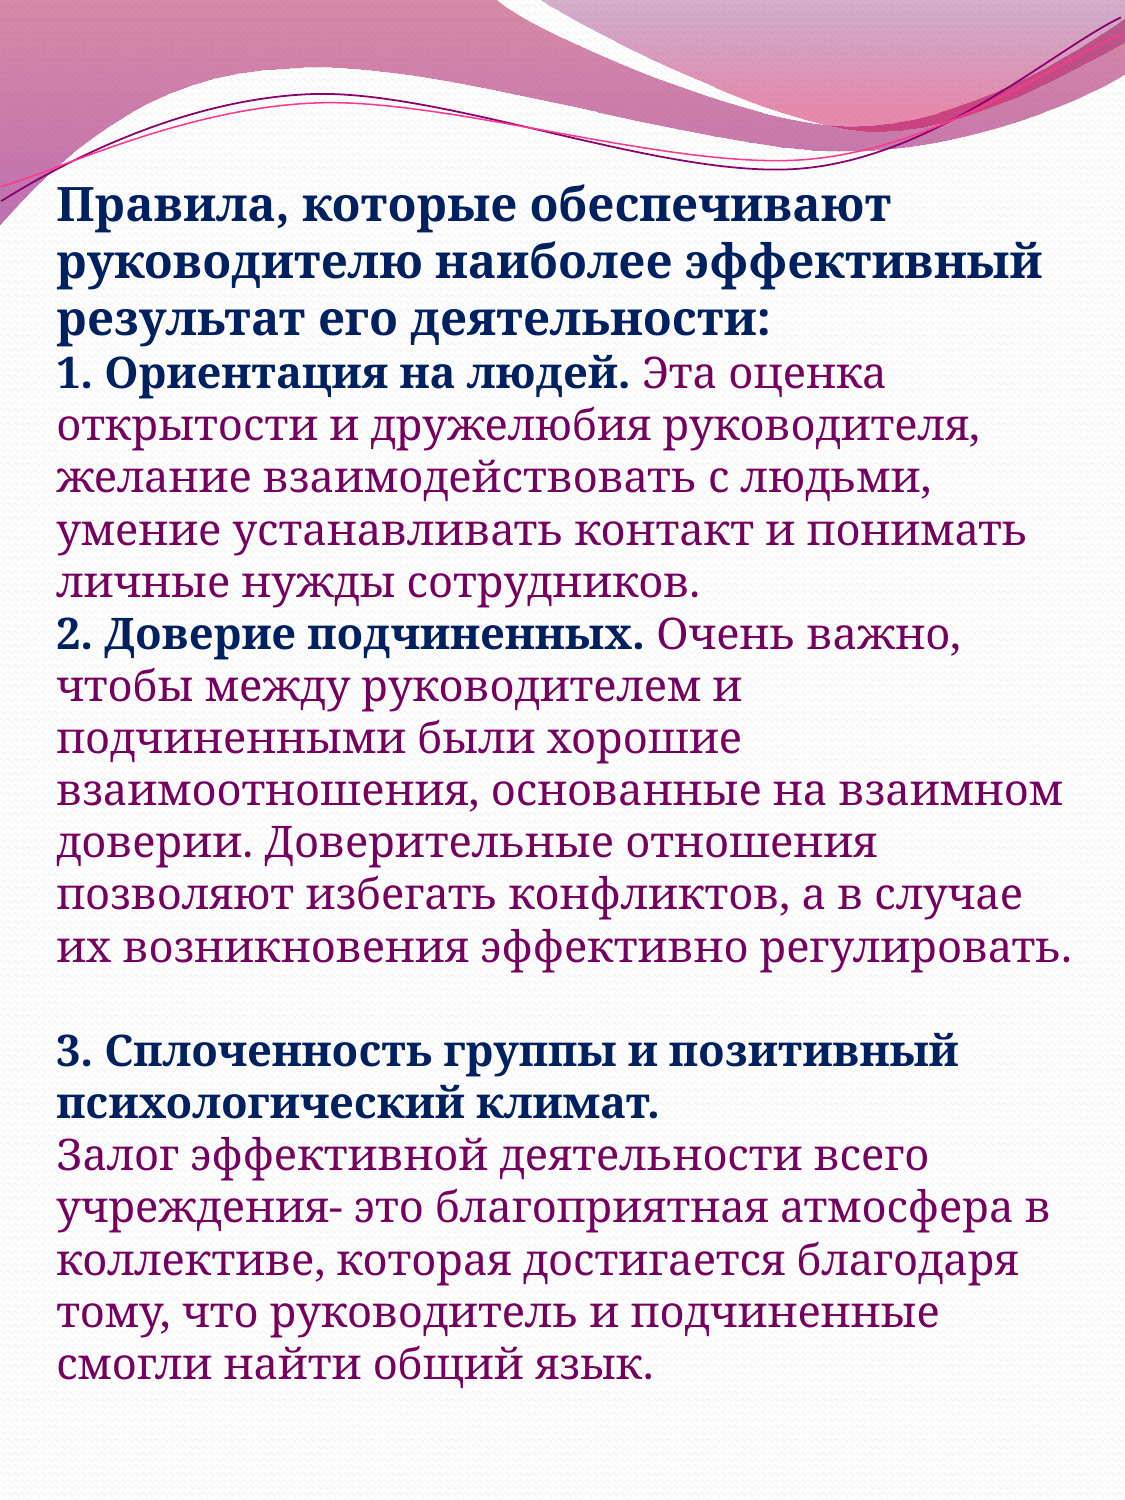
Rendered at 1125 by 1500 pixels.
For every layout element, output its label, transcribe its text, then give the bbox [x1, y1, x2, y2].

title Правила, которые обеспечивают руководителю наиболее эффективный результат его деятельности: 1. Ориентация на людей. Эта оценка открытости и дружелюбия руководителя, желание взаимодействовать с людьми, умение устанавливать контакт и понимать личные нужды сотрудников. 2. Доверие подчиненных. Очень важно, чтобы между руководителем и подчиненными были хорошие взаимоотношения, основанные на взаимном доверии. Доверительные отношения позволяют избегать конфликтов, а в случае их возникновения эффективно регулировать. 3. Сплоченность группы и позитивный психологический климат. Залог эффективной деятельности всего учреждения- это благоприятная атмосфера в коллективе, которая достигается благодаря тому, что руководитель и подчиненные смогли найти общий язык. [56, 154, 1079, 1412]
